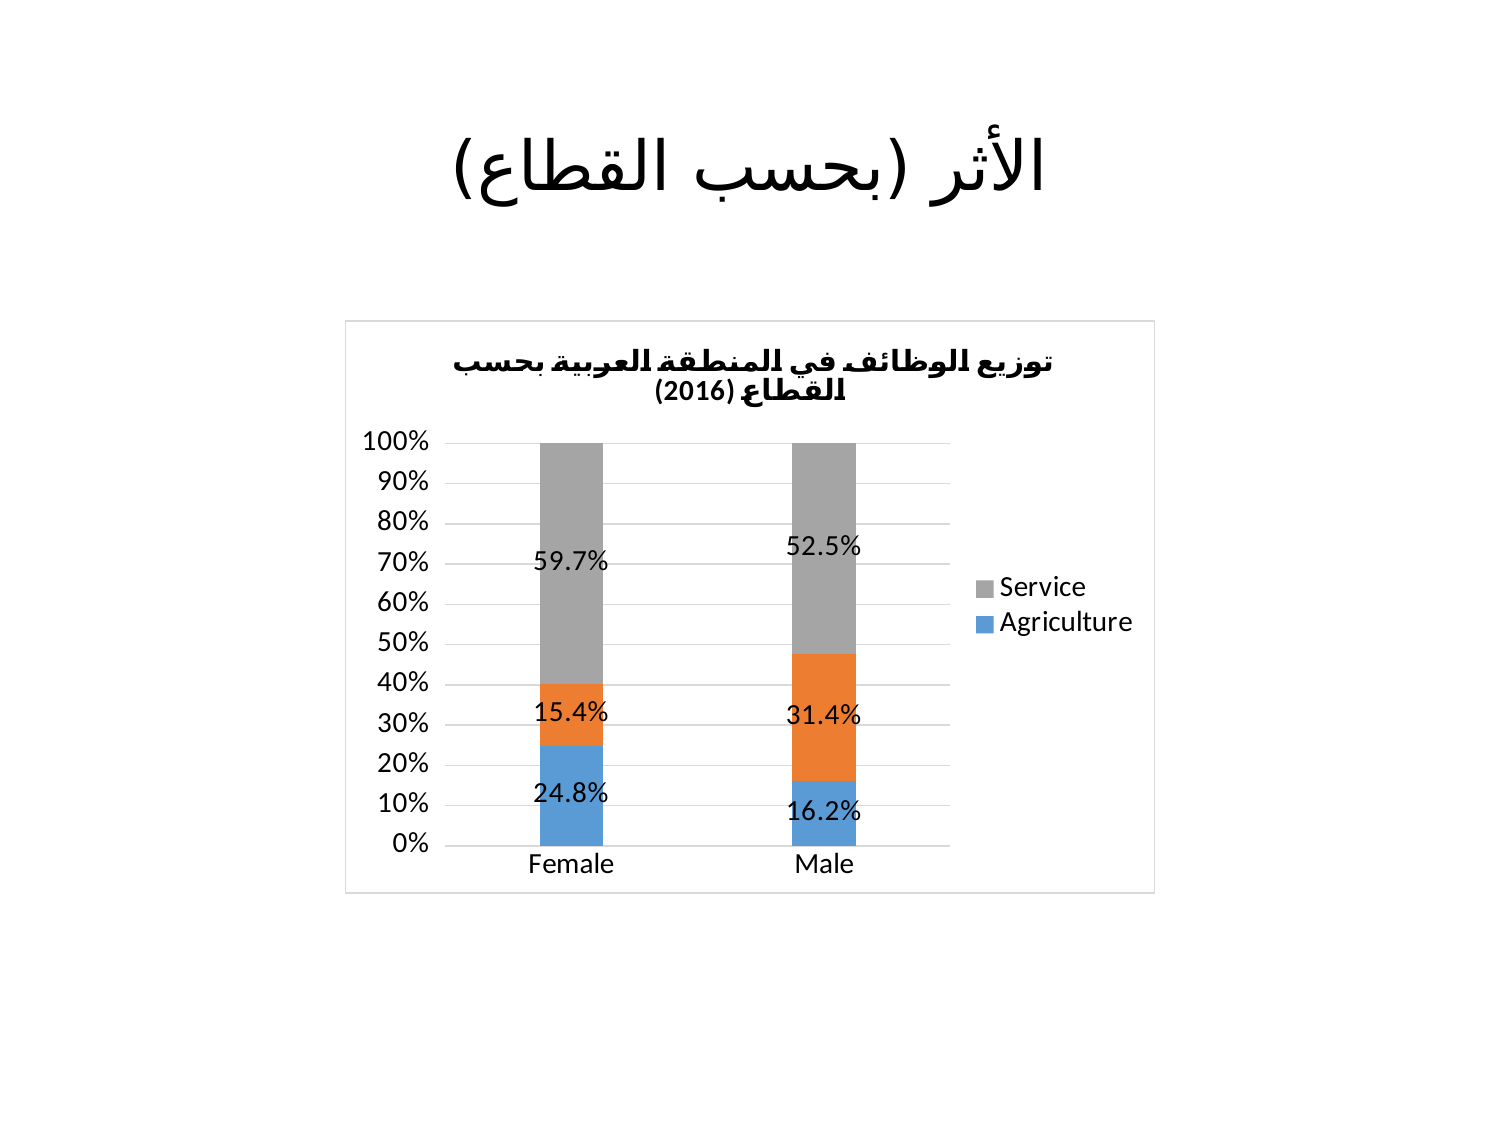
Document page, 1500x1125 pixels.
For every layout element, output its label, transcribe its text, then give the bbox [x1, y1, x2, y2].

title الأثر (بحسب القطاع) [103, 59, 1397, 278]
chart [344, 320, 1156, 894]
